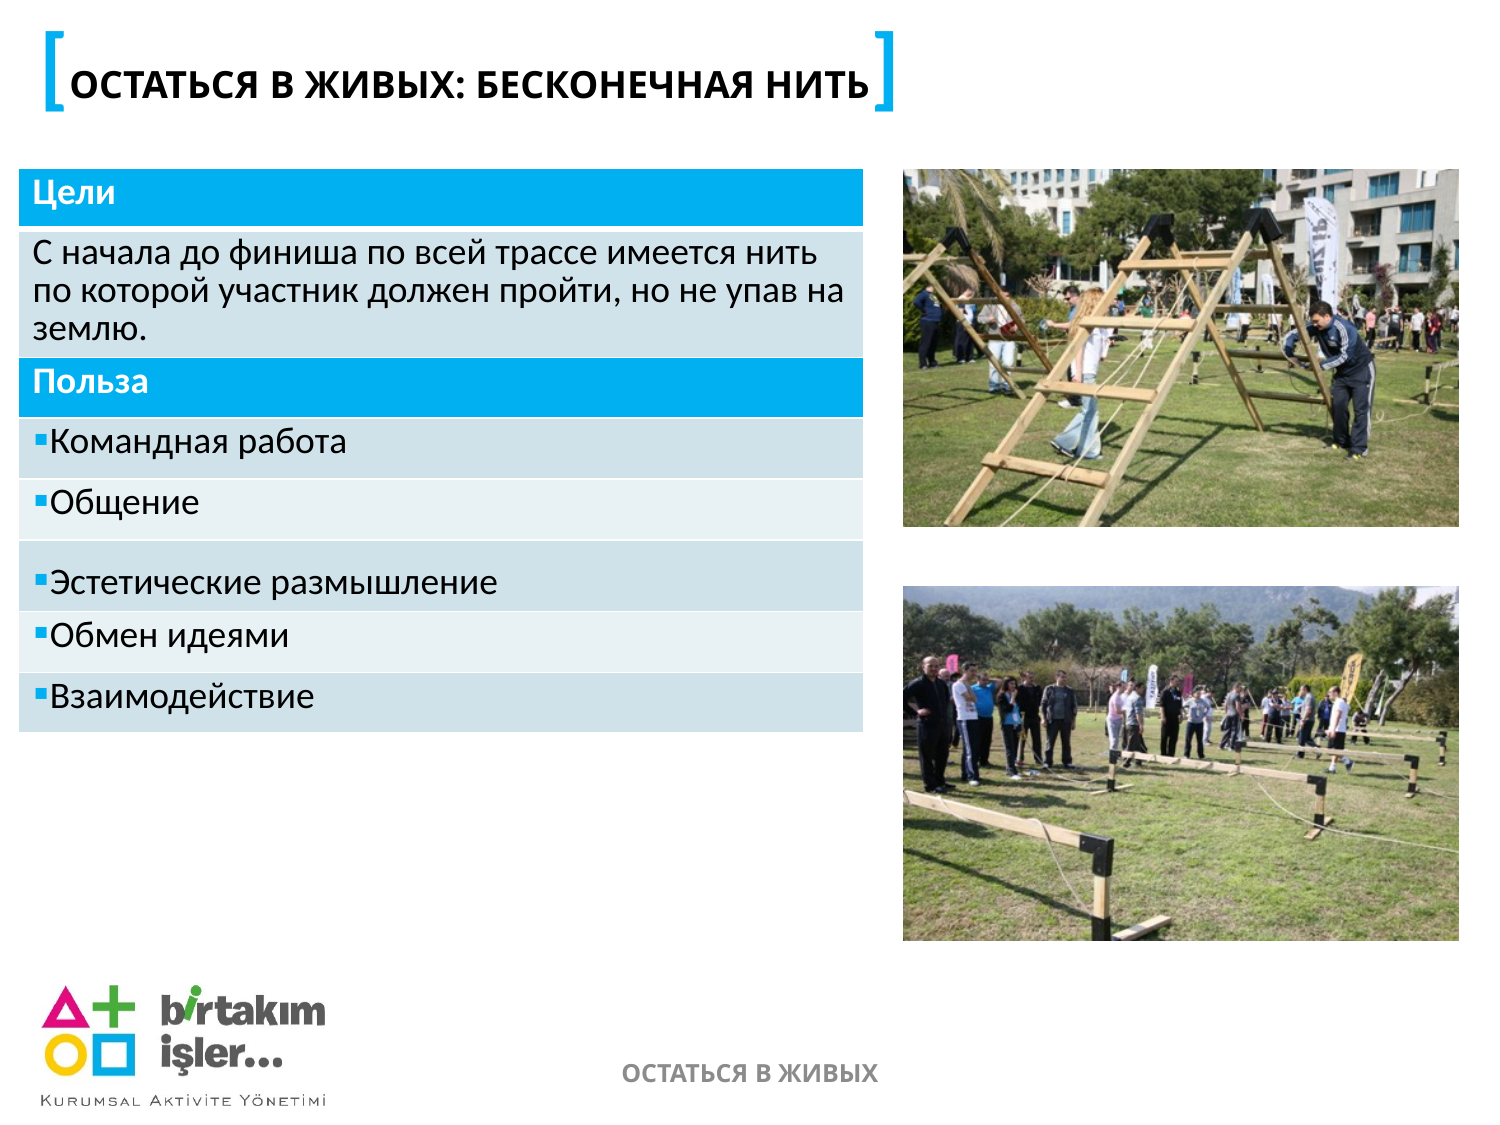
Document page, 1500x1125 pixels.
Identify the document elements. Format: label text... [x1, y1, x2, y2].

table_cell Взаимодействие [19, 673, 863, 732]
table_cell Командная работа [19, 419, 863, 478]
table_cell Эстетические размышление [19, 541, 863, 611]
table_cell Обмен идеями [19, 612, 863, 672]
picture [41, 985, 326, 1107]
table_cell С начала до финиша по всей трассе имеется нить по которой участник должен пройти, но не упав на землю. [19, 232, 863, 357]
table_cell Общение [19, 480, 863, 539]
text_box [ОСТАТЬСЯ В ЖИВЫХ: БЕСКОНЕЧНАЯ НИТЬ] [24, 0, 916, 125]
table_cell Польза [19, 358, 863, 417]
picture [903, 168, 1459, 528]
table_header Цели [19, 169, 863, 226]
picture [903, 585, 1459, 941]
footer ОСТАТЬСЯ В ЖИВЫХ [512, 1042, 988, 1103]
